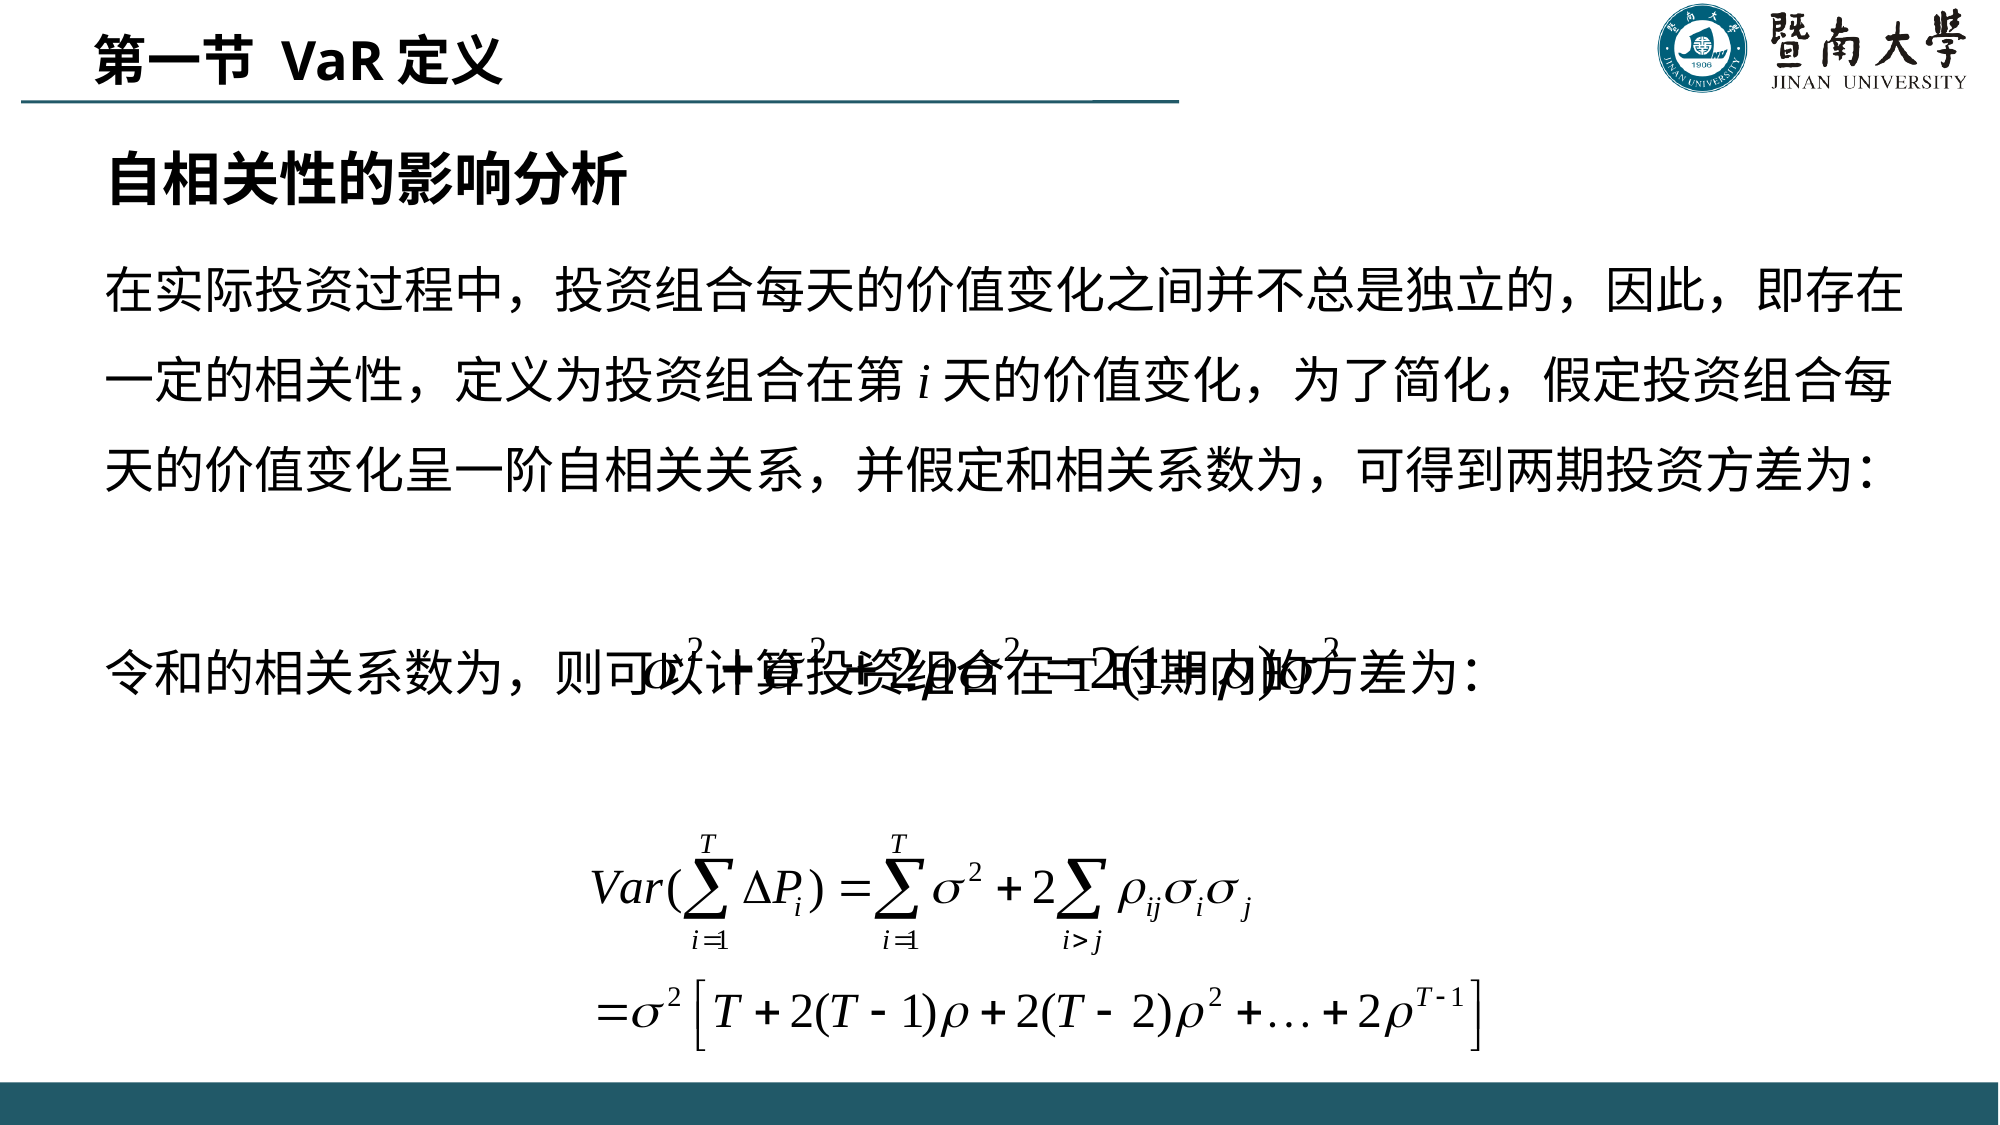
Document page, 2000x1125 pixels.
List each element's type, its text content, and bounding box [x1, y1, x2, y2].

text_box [585, 822, 1498, 1059]
text_box 自相关性的影响分析 [90, 99, 856, 220]
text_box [633, 621, 1354, 714]
text_box 第一节 VaR定义 [78, 19, 740, 99]
picture [1657, 3, 1967, 93]
